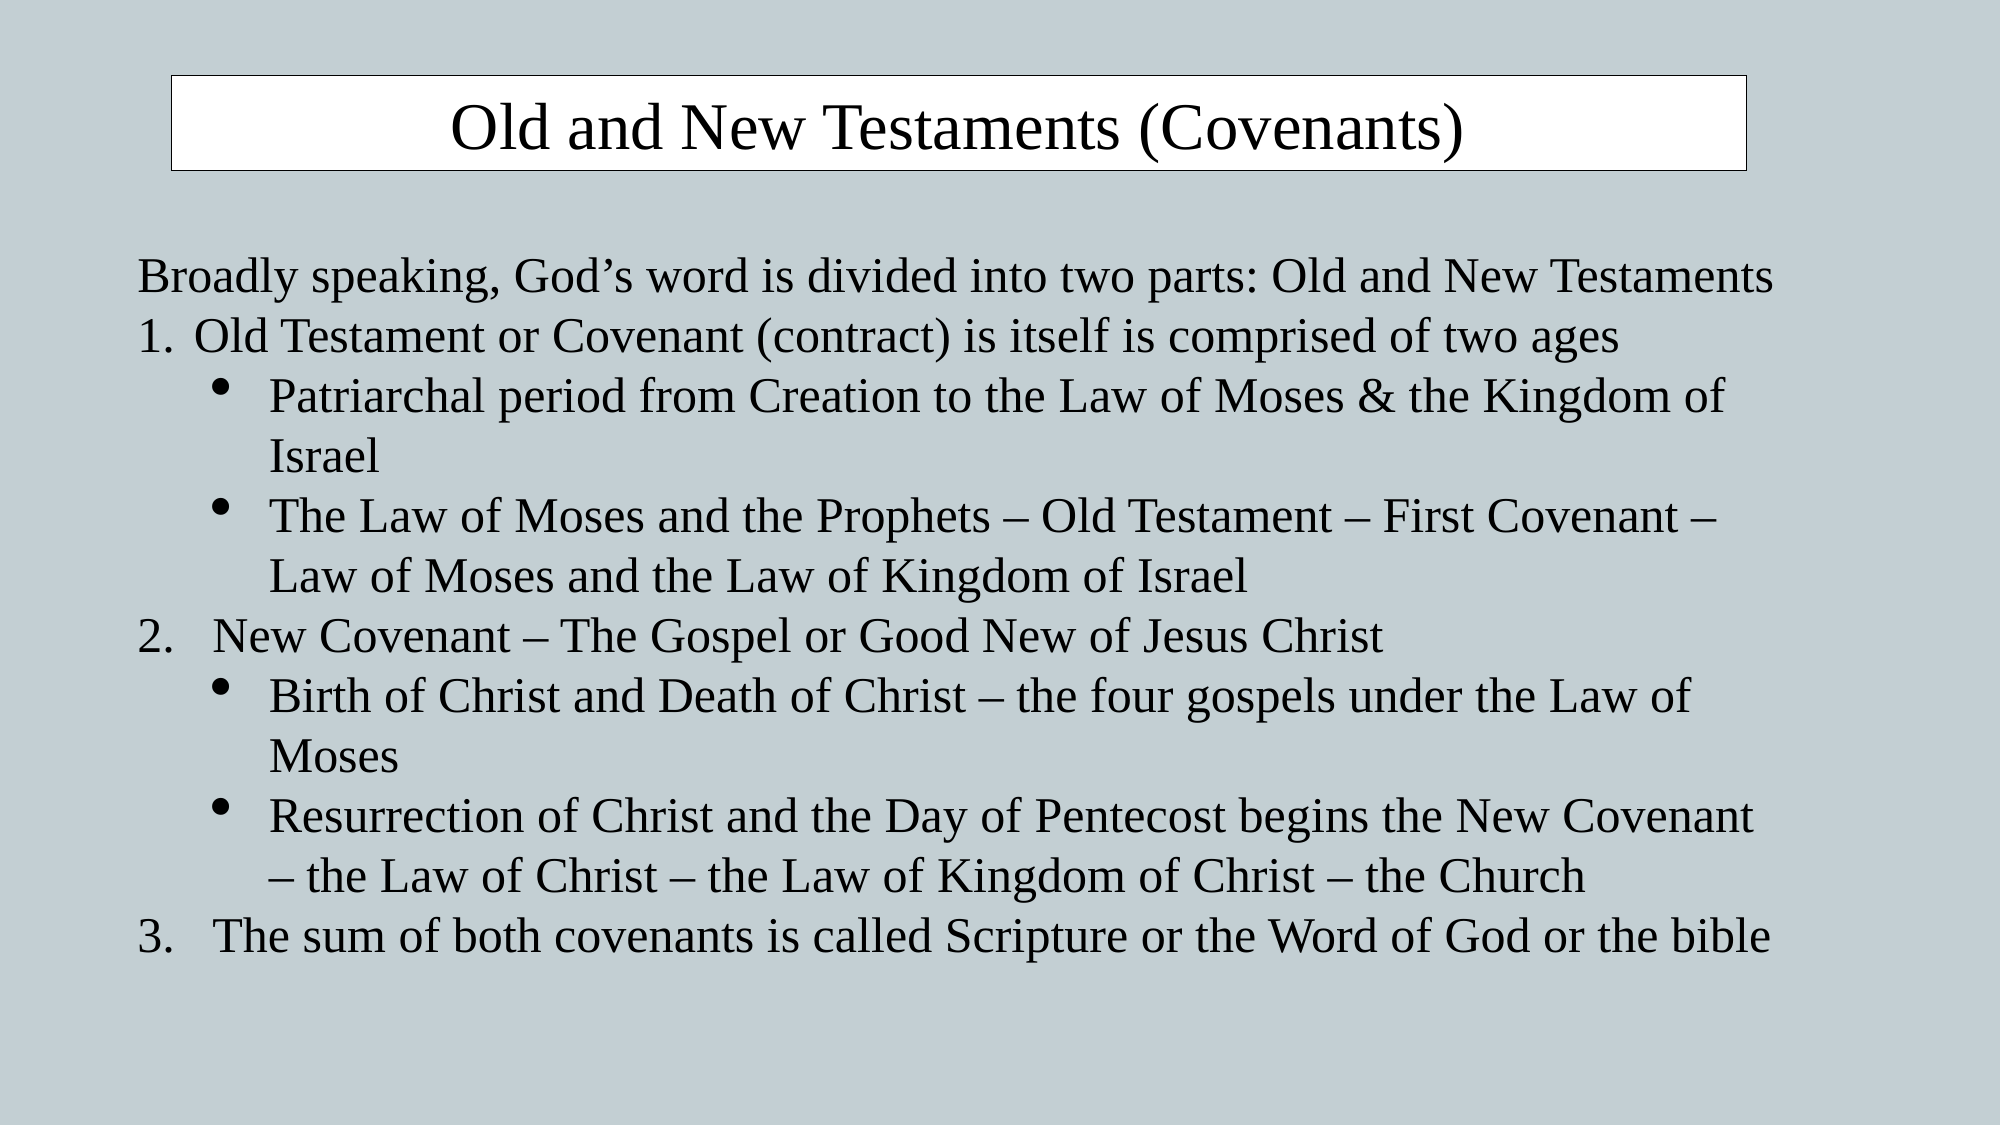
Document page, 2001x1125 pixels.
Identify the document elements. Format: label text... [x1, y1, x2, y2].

text_box Broadly speaking, God’s word is divided into two parts: Old and New Testaments Old Testament or Covenant (contract) is itself is comprised of two ages Patriarchal period from Creation to the Law of Moses & the Kingdom of Israel The Law of Moses and the Prophets – Old Testament – First Covenant – Law of Moses and the Law of Kingdom of Israel New Covenant – The Gospel or Good New of Jesus Christ Birth of Christ and Death of Christ – the four gospels under the Law of Moses Resurrection of Christ and the Day of Pentecost begins the New Covenant – the Law of Christ – the Law of Kingdom of Christ – the Church The sum of both covenants is called Scripture or the Word of God or the bible [122, 235, 1795, 1040]
text_box Old and New Testaments (Covenants) [171, 75, 1747, 171]
